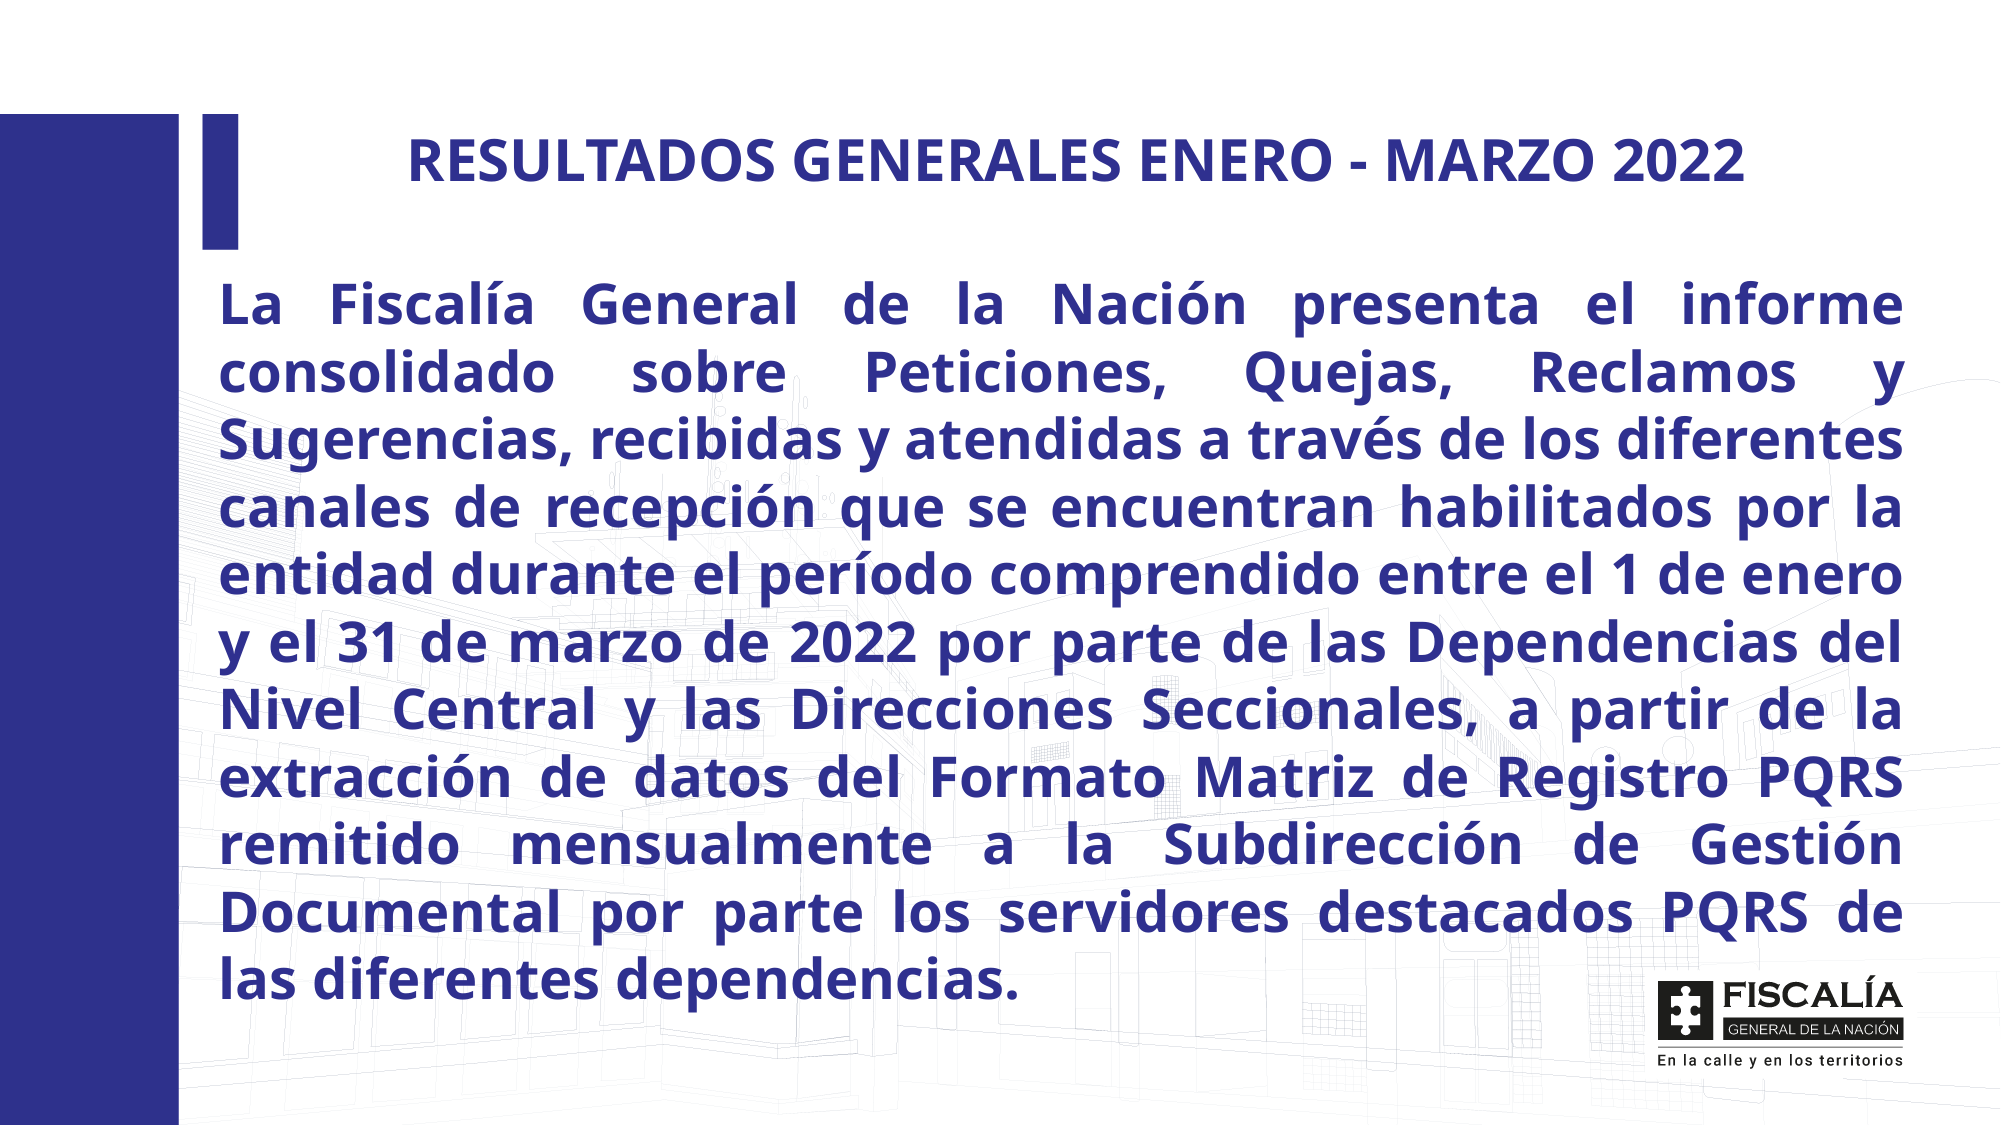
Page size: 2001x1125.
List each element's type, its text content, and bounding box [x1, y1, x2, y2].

text_box RESULTADOS GENERALES ENERO - MARZO 2022 [263, 115, 1889, 260]
picture [0, 0, 2001, 1125]
text_box La Fiscalía General de la Nación presenta el informe consolidado sobre Peticiones, Quejas, Reclamos y Sugerencias, recibidas y atendidas a través de los diferentes canales de recepción que se encuentran habilitados por la entidad durante el período comprendido entre el 1 de enero y el 31 de marzo de 2022 por parte de las Dependencias del Nivel Central y las Direcciones Seccionales, a partir de la extracción de datos del Formato Matriz de Registro PQRS remitido mensualmente a la Subdirección de Gestión Documental por parte los servidores destacados PQRS de las diferentes dependencias. [211, 260, 1913, 1019]
